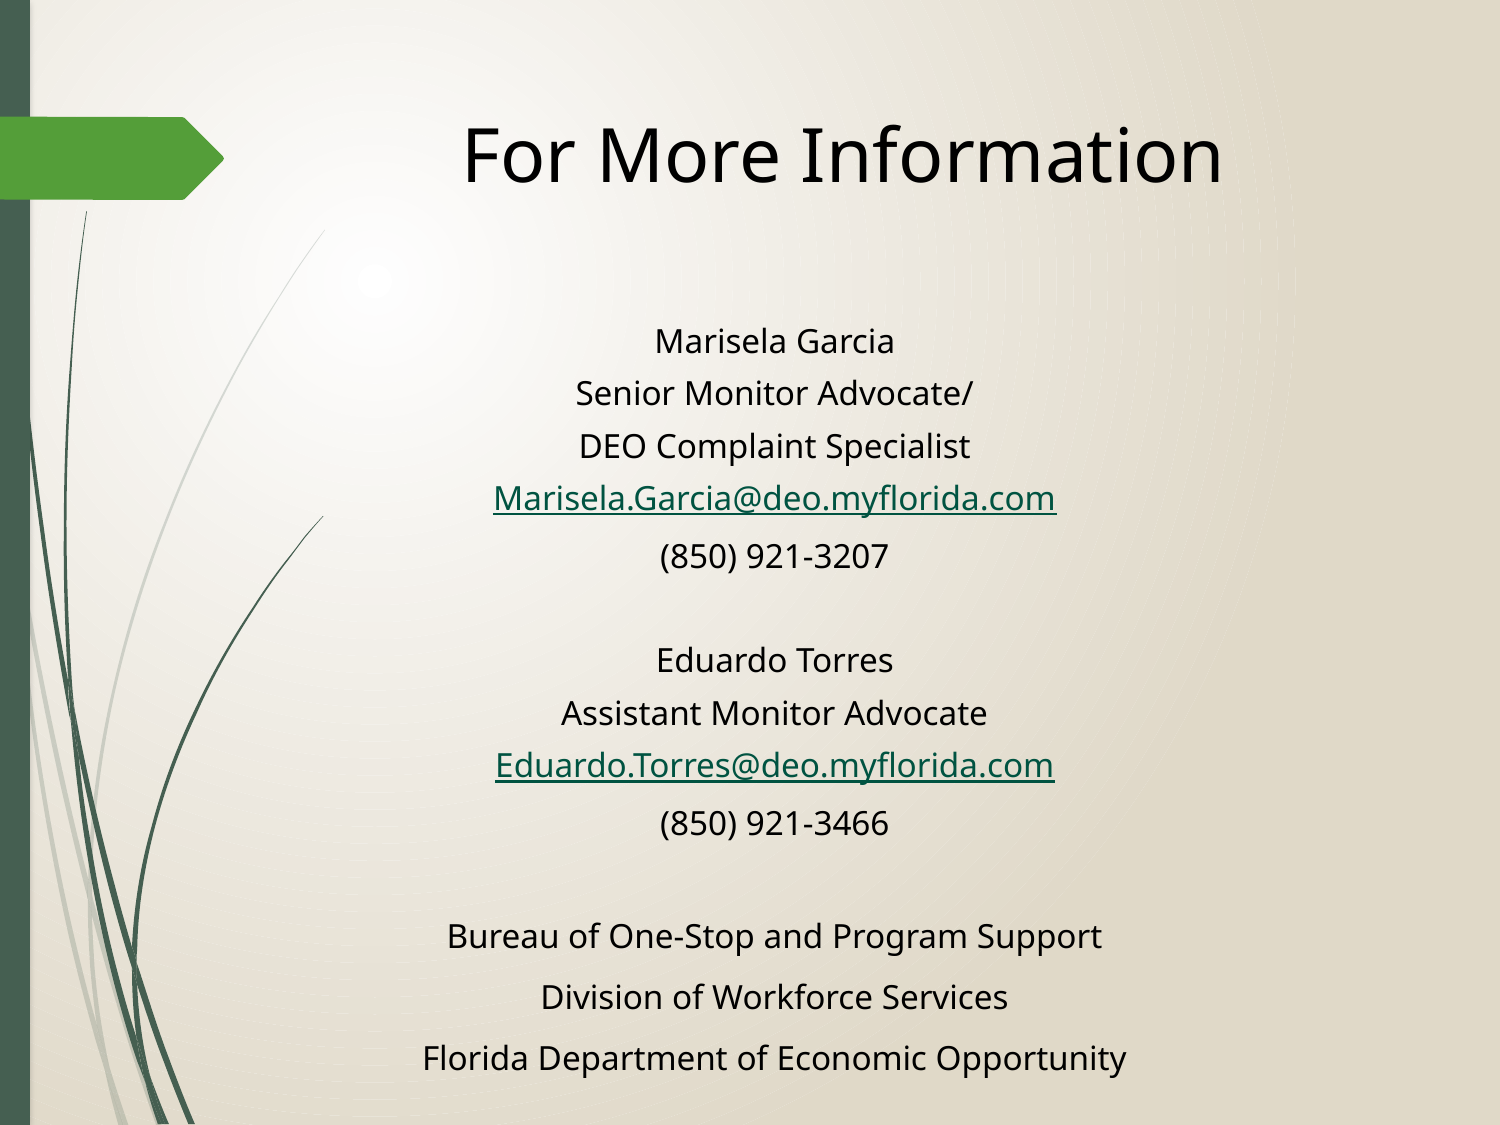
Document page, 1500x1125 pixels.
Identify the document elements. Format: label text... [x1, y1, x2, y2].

title For More Information [200, 99, 1488, 225]
list Marisela Garcia Senior Monitor Advocate/ DEO Complaint Specialist Marisela.Garcia@deo.myflorida.com (850) 921-3207 Eduardo Torres Assistant Monitor Advocate Eduardo.Torres@deo.myflorida.com (850) 921-3466 Bureau of One-Stop and Program Support Division of Workforce Services Florida Department of Economic Opportunity [137, 312, 1413, 1113]
